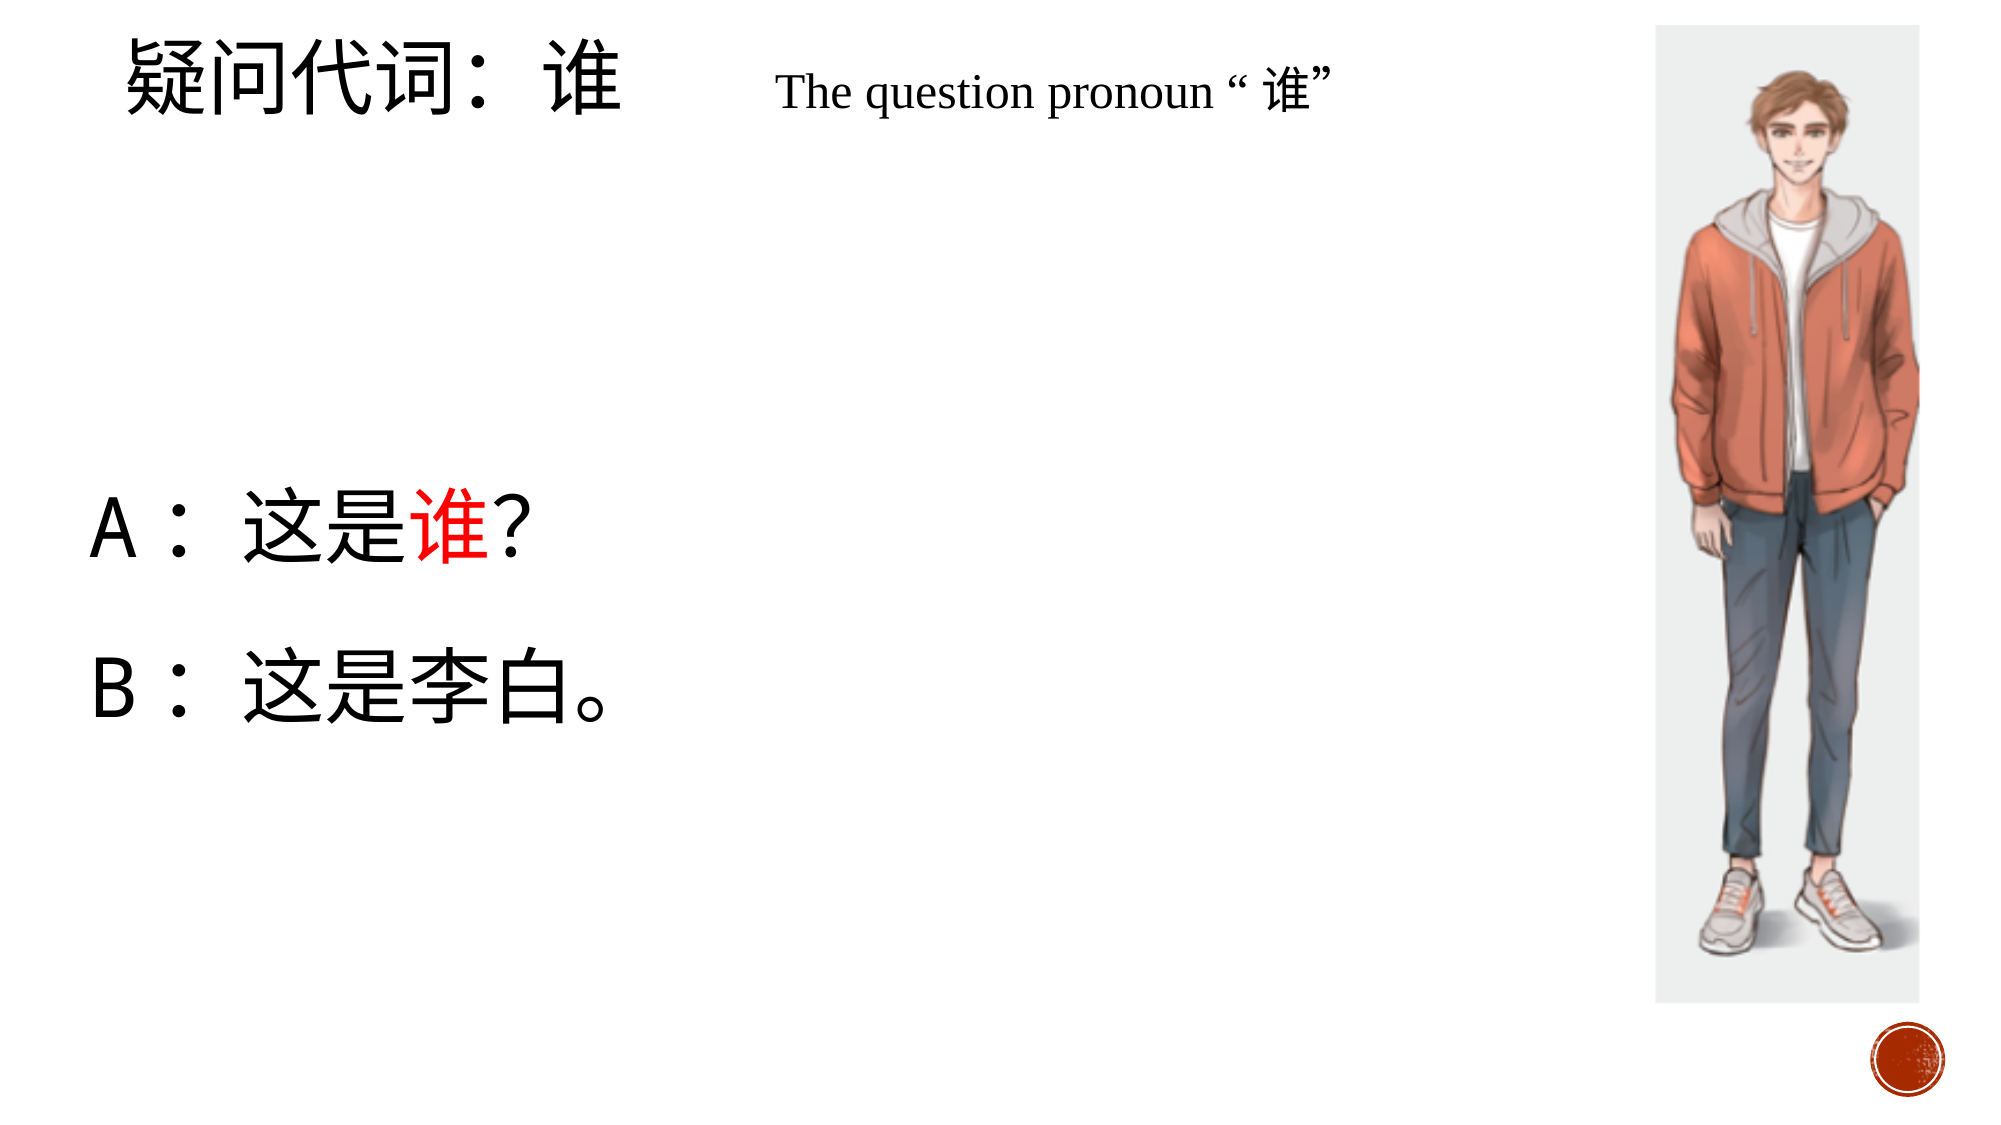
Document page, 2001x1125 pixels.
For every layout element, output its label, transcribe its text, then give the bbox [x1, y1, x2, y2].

list A：这是谁？ B：这是李白。 [73, 407, 1053, 783]
picture [1654, 25, 1927, 1013]
text_box 疑问代词：谁 The question pronoun “谁” [109, 24, 1376, 133]
